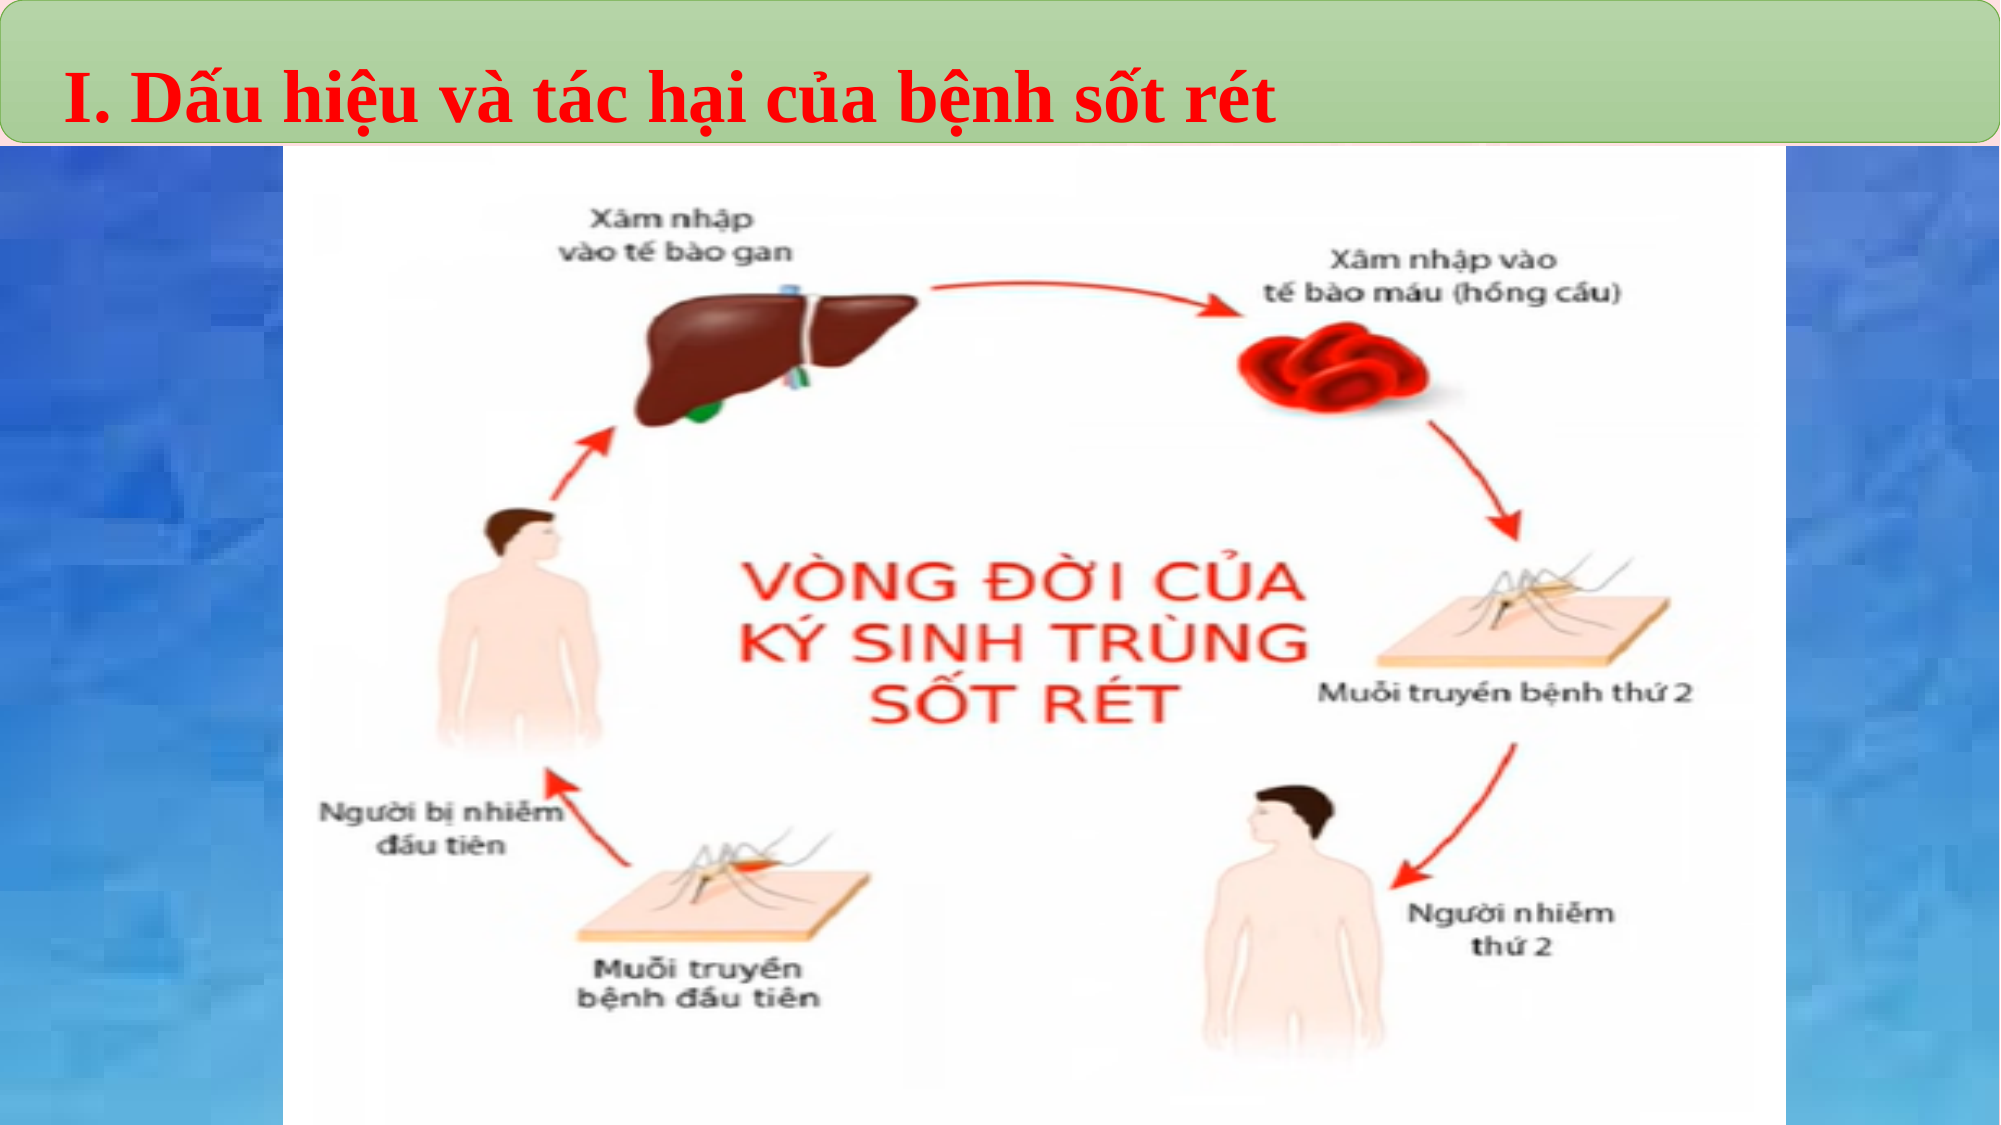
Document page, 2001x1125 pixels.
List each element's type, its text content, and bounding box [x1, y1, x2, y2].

text_box I. Dấu hiệu và tác hại của bệnh sốt rét [49, 39, 1357, 145]
picture [0, 146, 1999, 1125]
text_box [0, 0, 2000, 143]
